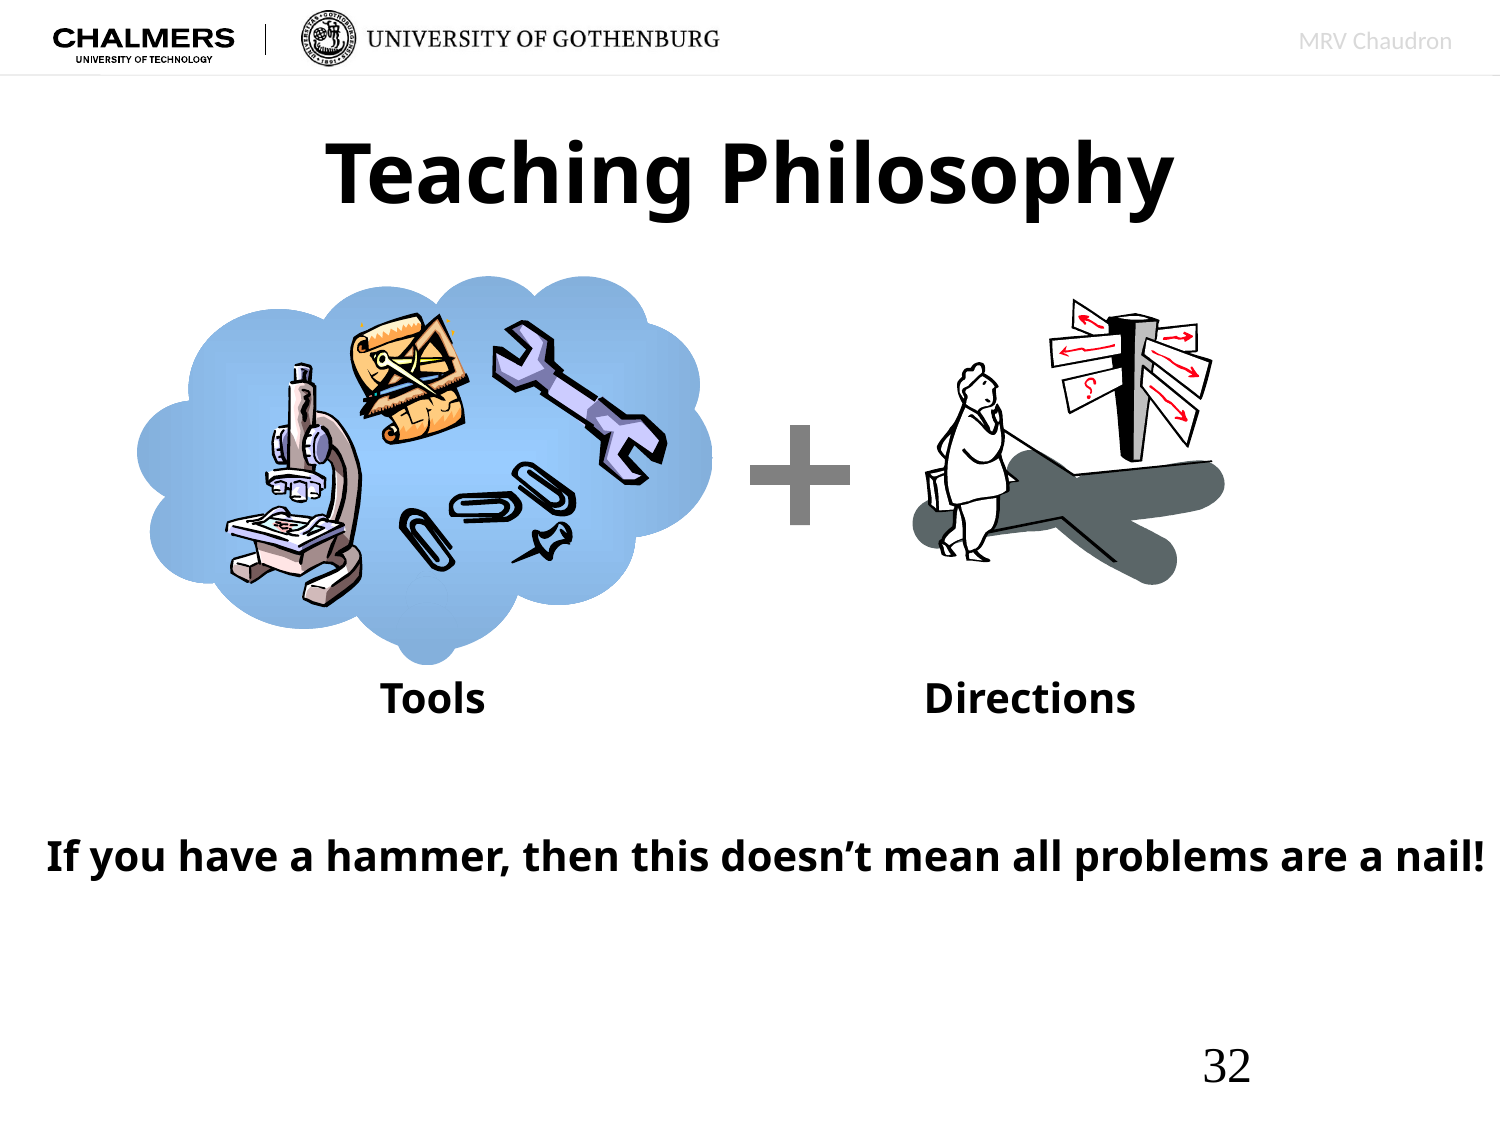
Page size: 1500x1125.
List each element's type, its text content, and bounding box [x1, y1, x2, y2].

text_box [1121, 572, 1174, 585]
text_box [924, 361, 1213, 563]
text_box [1048, 298, 1213, 361]
text_box [912, 506, 919, 541]
text_box If you have a hammer, then this doesn’t mean all problems are a nail! [31, 822, 1500, 988]
title Teaching Philosophy [112, 113, 1388, 227]
text_box Tools [364, 664, 501, 730]
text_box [399, 462, 576, 571]
text_box [750, 425, 850, 526]
picture [301, 10, 720, 67]
text_box Directions [908, 664, 1152, 730]
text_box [224, 362, 363, 608]
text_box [349, 312, 470, 445]
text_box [475, 362, 682, 446]
text_box [1216, 467, 1225, 501]
text_box [137, 276, 713, 664]
slide_number 32 [1187, 1025, 1500, 1100]
